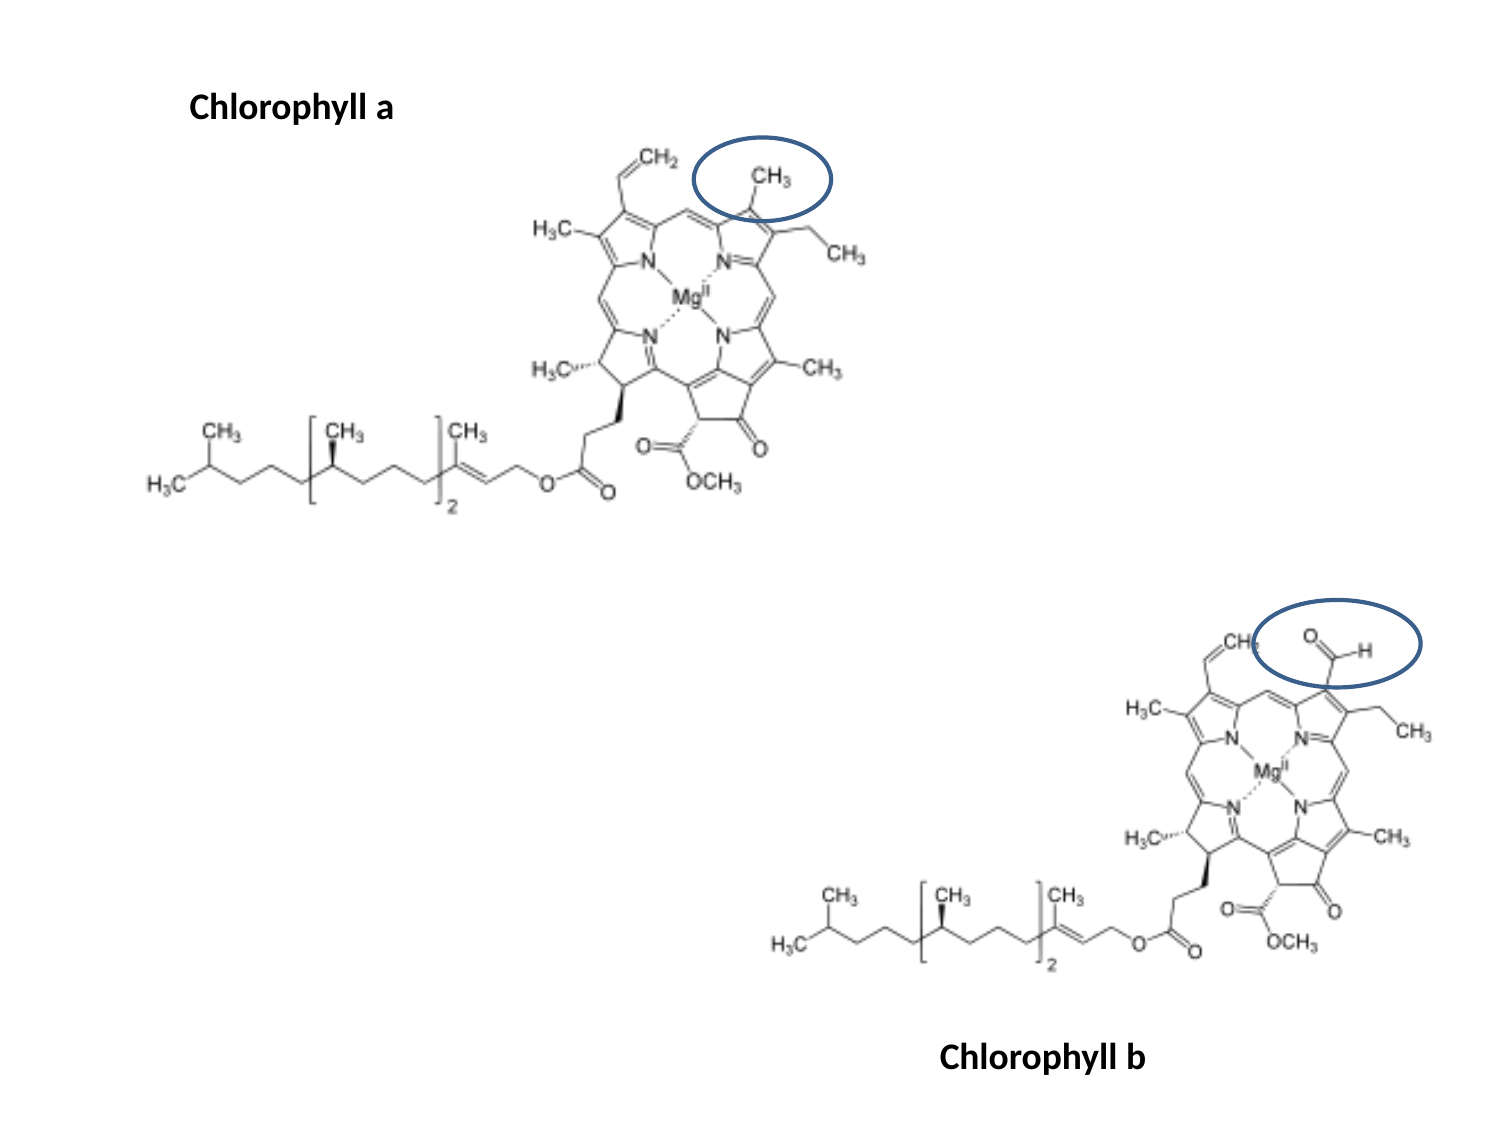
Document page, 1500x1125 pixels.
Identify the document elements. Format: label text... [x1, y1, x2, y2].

picture [137, 137, 879, 526]
text_box [1267, 597, 1407, 617]
picture [762, 618, 1443, 982]
text_box Chlorophyll b [924, 1024, 1413, 1085]
text_box Chlorophyll a [174, 74, 613, 135]
